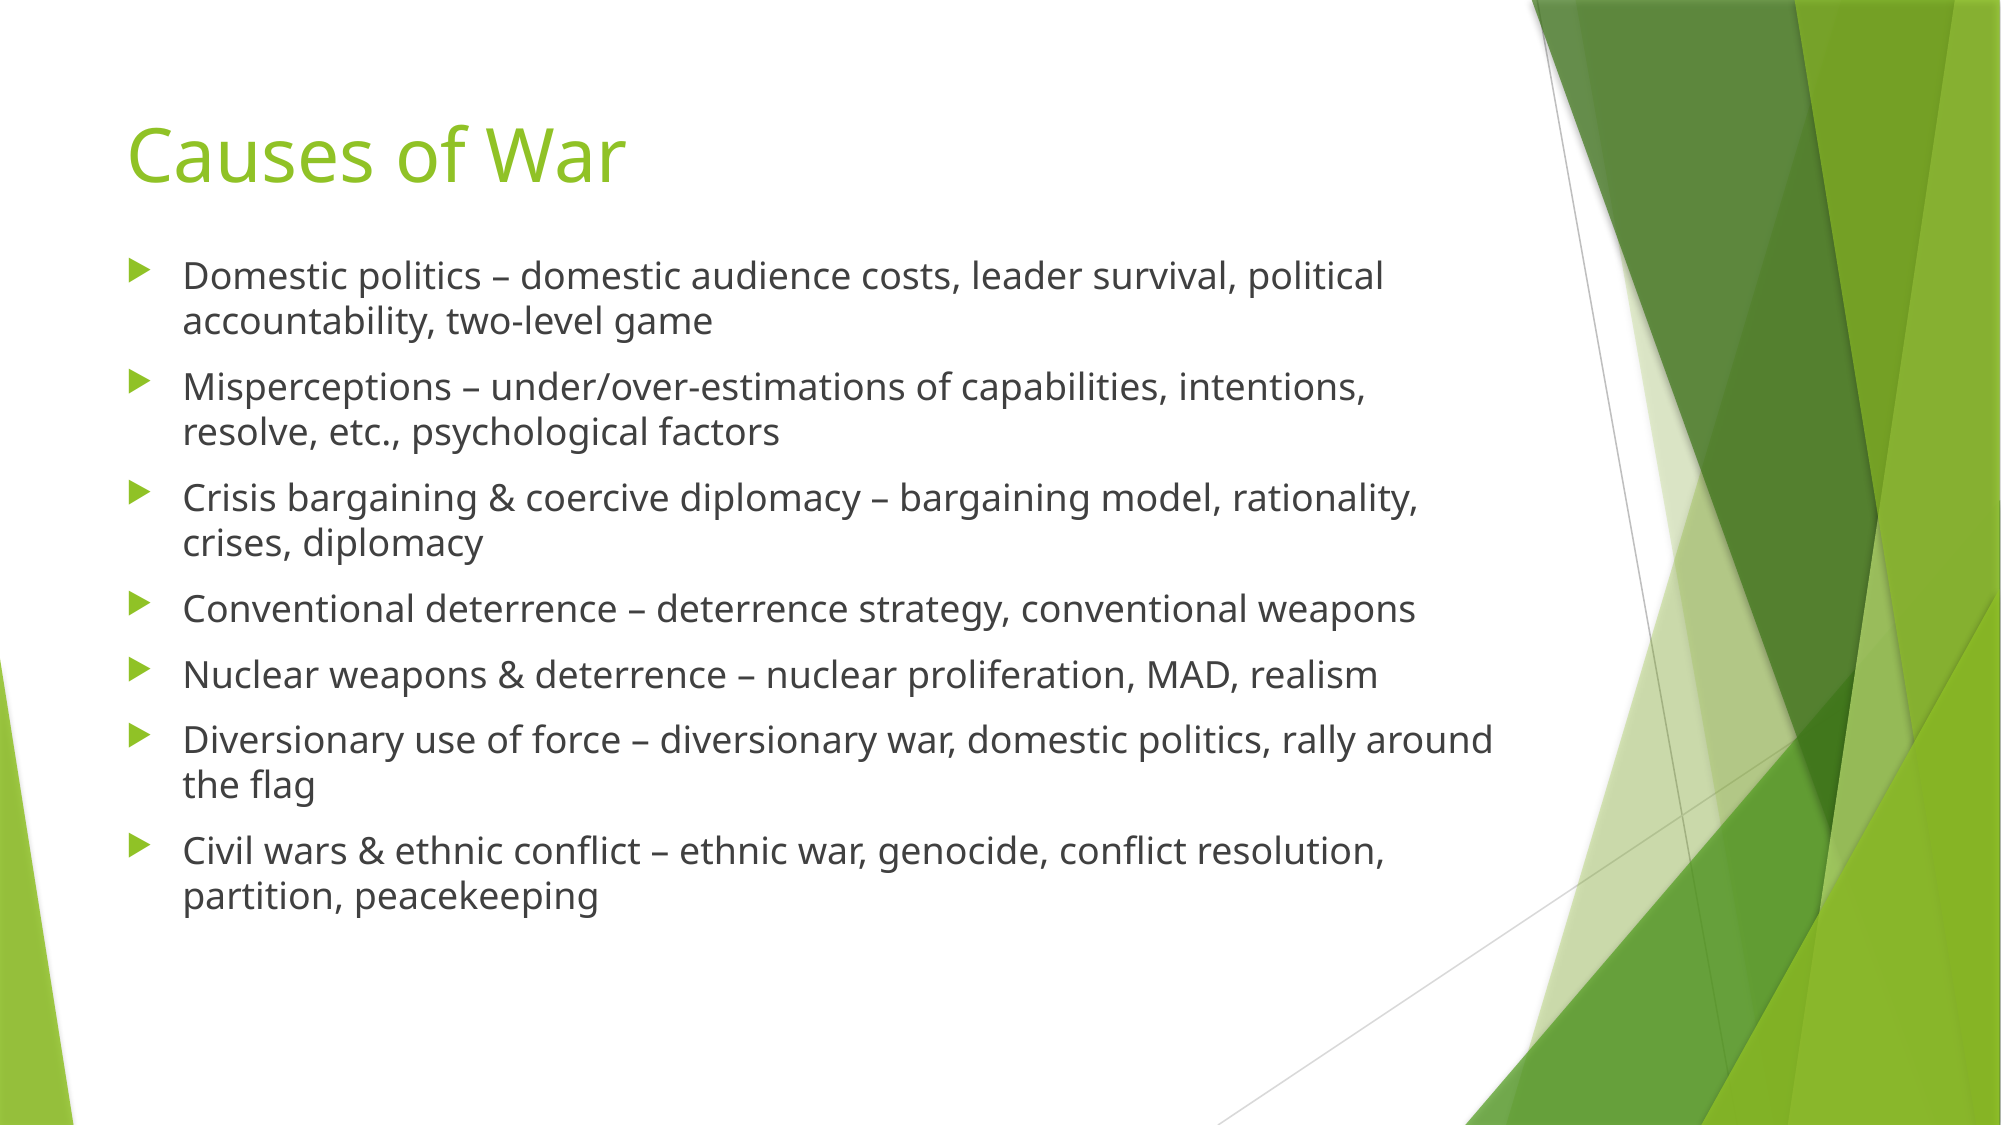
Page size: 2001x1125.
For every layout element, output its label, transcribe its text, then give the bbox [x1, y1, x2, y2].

title Causes of War [111, 99, 1522, 244]
list Domestic politics – domestic audience costs, leader survival, political accountability, two-level game Misperceptions – under/over-estimations of capabilities, intentions, resolve, etc., psychological factors Crisis bargaining & coercive diplomacy – bargaining model, rationality, crises, diplomacy Conventional deterrence – deterrence strategy, conventional weapons Nuclear weapons & deterrence – nuclear proliferation, MAD, realism Diversionary use of force – diversionary war, domestic politics, rally around the flag Civil wars & ethnic conflict – ethnic war, genocide, conflict resolution, partition, peacekeeping [111, 244, 1522, 991]
